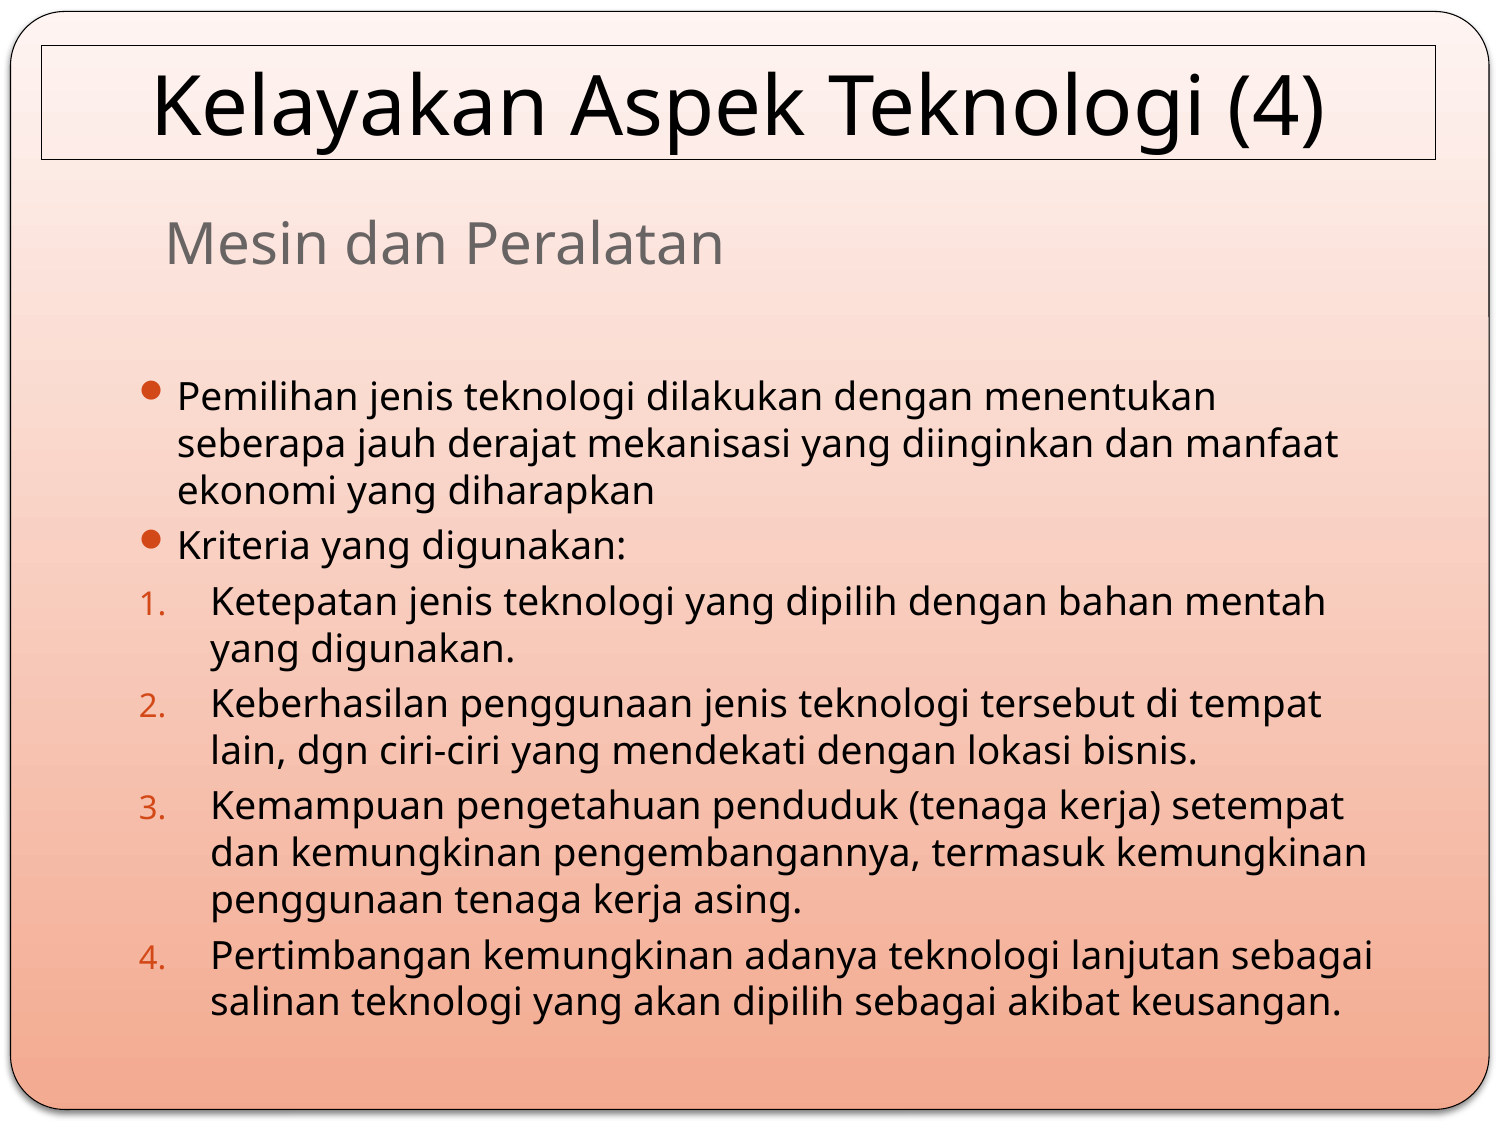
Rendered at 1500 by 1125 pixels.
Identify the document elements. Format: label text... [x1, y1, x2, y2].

title Mesin dan Peralatan [150, 173, 1425, 291]
text_box Kelayakan Aspek Teknologi (4) [41, 45, 1436, 160]
list Pemilihan jenis teknologi dilakukan dengan menentukan seberapa jauh derajat mekanisasi yang diinginkan dan manfaat ekonomi yang diharapkan Kriteria yang digunakan: Ketepatan jenis teknologi yang dipilih dengan bahan mentah yang digunakan. Keberhasilan penggunaan jenis teknologi tersebut di tempat lain, dgn ciri-ciri yang mendekati dengan lokasi bisnis. Kemampuan pengetahuan penduduk (tenaga kerja) setempat dan kemungkinan pengembangannya, termasuk kemungkinan penggunaan tenaga kerja asing. Pertimbangan kemungkinan adanya teknologi lanjutan sebagai salinan teknologi yang akan dipilih sebagai akibat keusangan. [123, 308, 1399, 1059]
